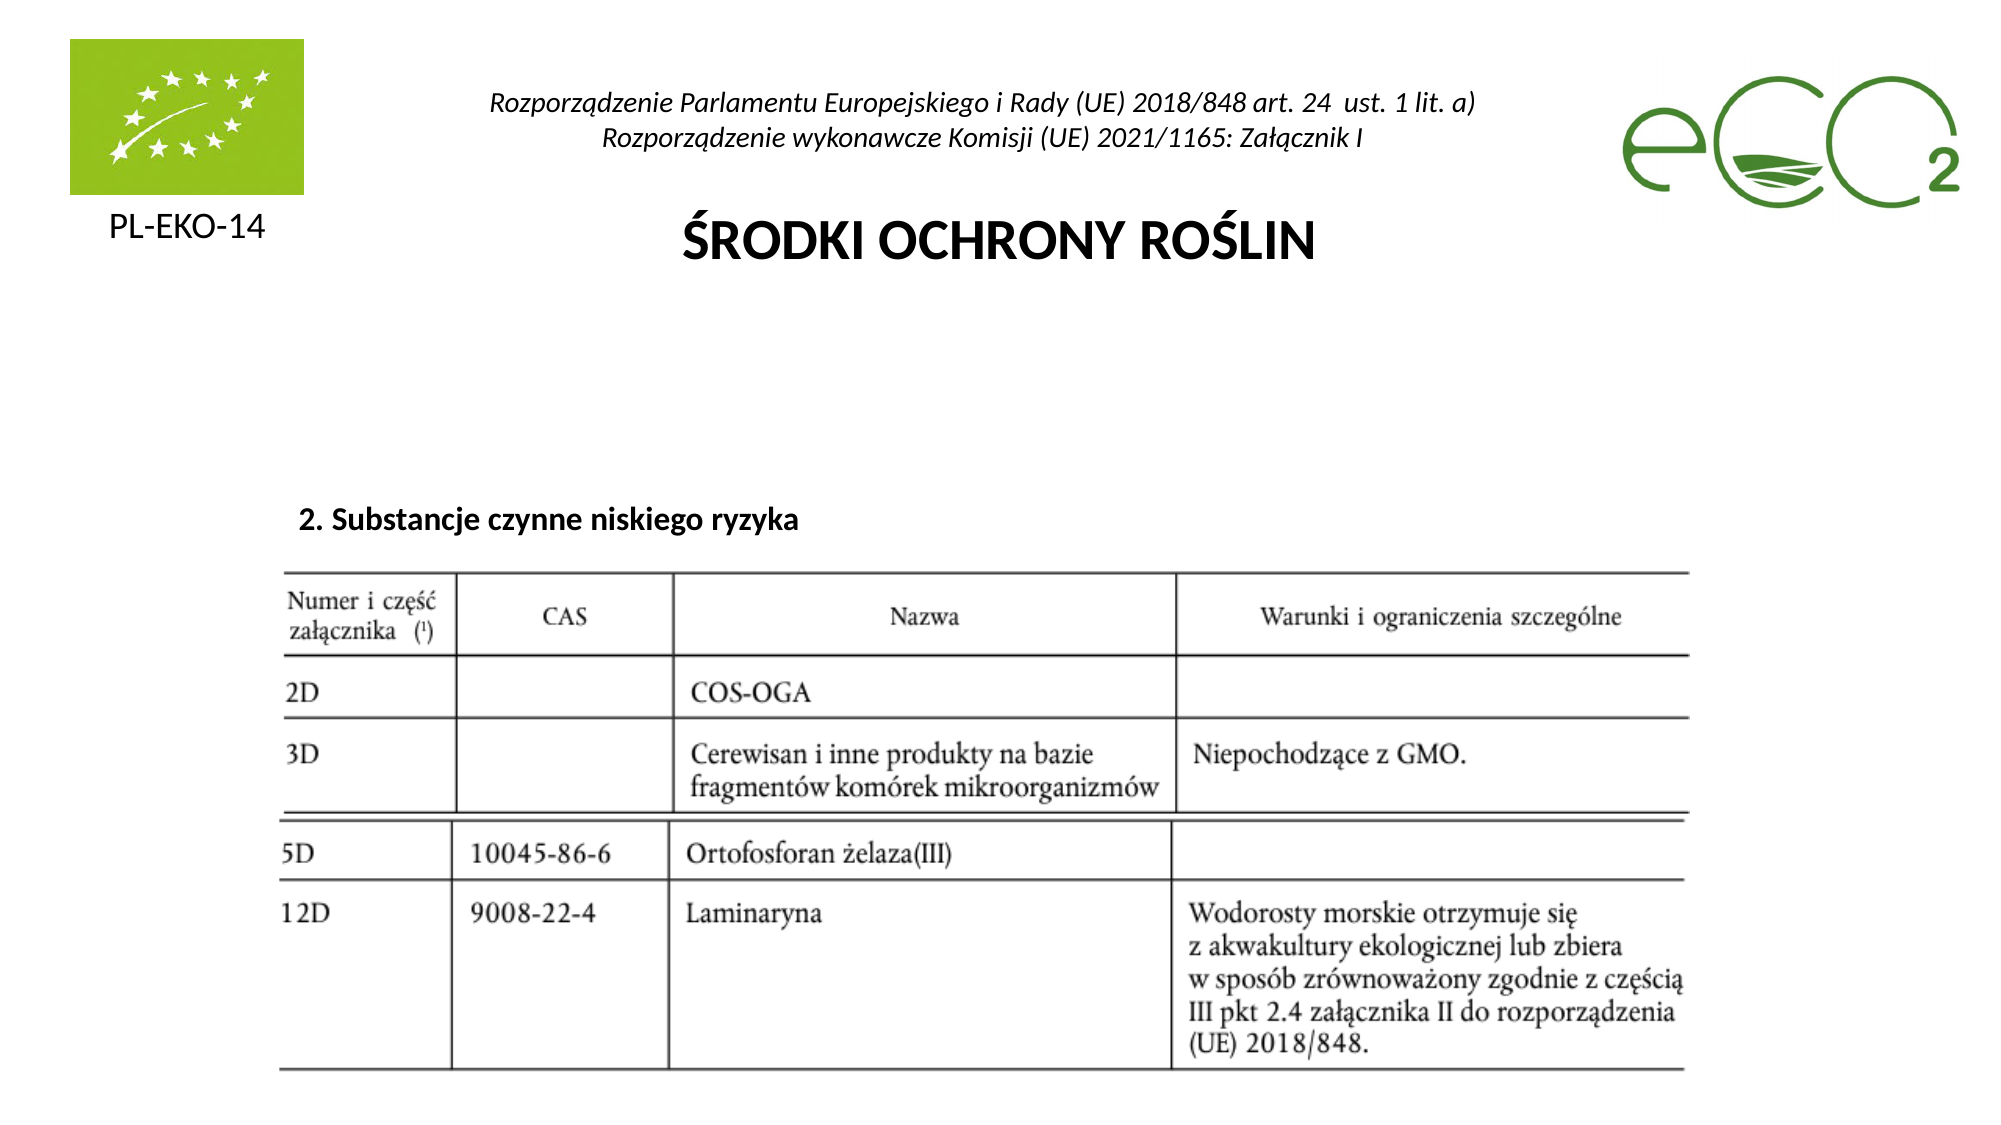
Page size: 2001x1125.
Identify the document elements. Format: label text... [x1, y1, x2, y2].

text_box 2. Substancje czynne niskiego ryzyka [283, 489, 1034, 545]
picture [277, 570, 1690, 1076]
text_box Rozporządzenie Parlamentu Europejskiego i Rady (UE) 2018/848 art. 24 ust. 1 lit. a) Rozporządzenie wykonawcze Komisji (UE) 2021/1165: Załącznik I [458, 75, 1508, 161]
picture [1589, 56, 1987, 229]
text_box ŚRODKI OCHRONY ROŚLIN [137, 200, 1863, 282]
picture [70, 39, 304, 195]
text_box PL-EKO-14 [61, 193, 314, 254]
